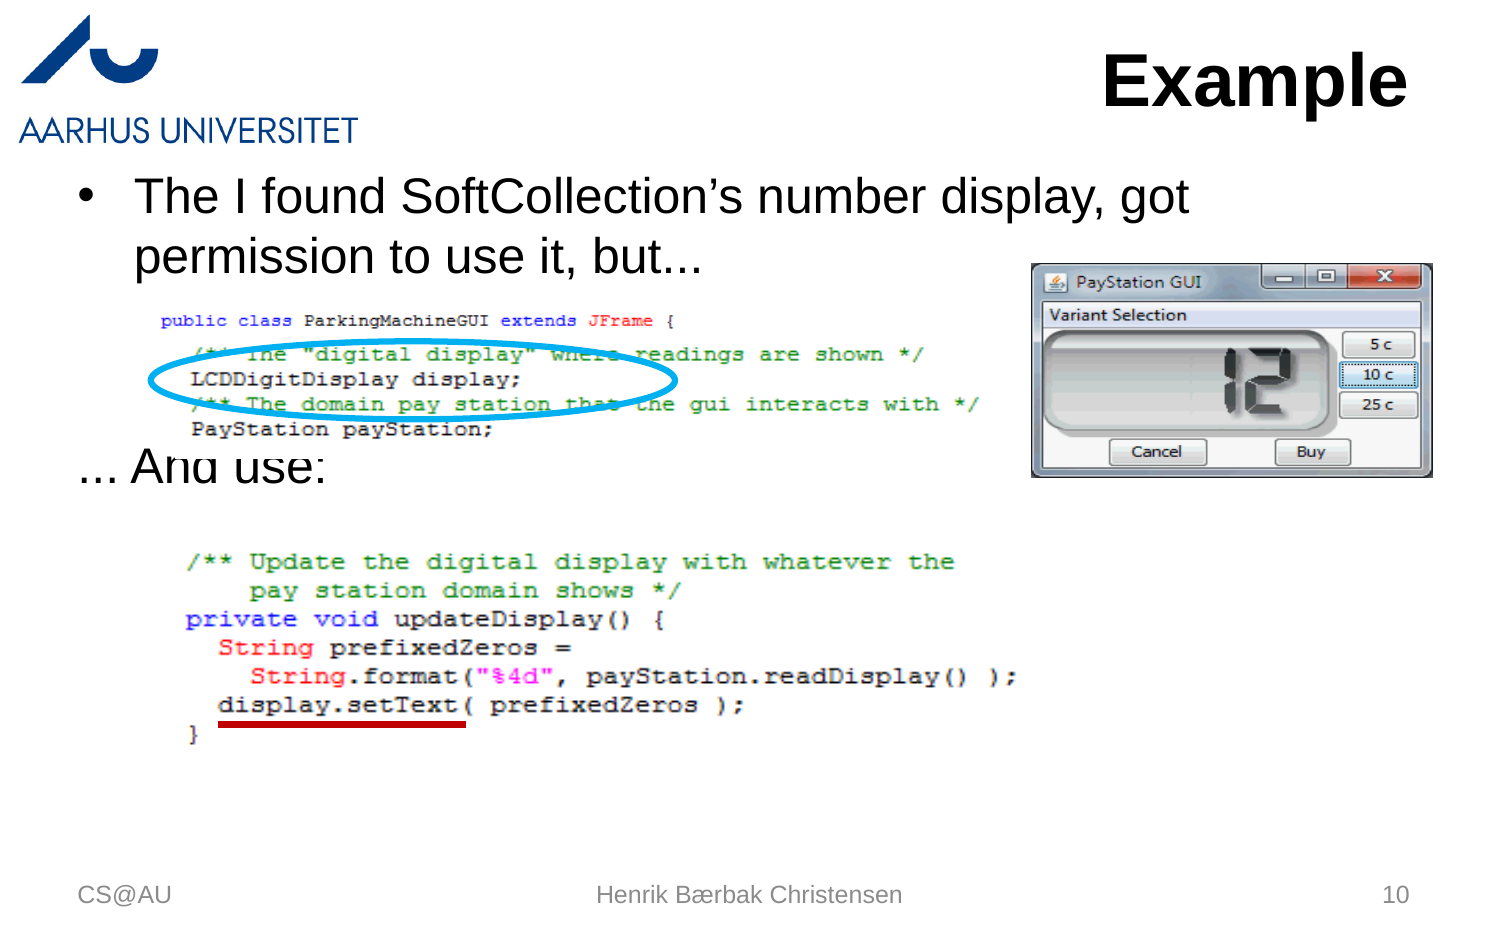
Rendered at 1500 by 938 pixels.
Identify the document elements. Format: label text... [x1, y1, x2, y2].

title Example [75, 27, 1425, 125]
picture [14, 9, 358, 146]
list The I found SoftCollection’s number display, got permission to use it, but... ... And use: [62, 156, 1425, 865]
slide_number CS@AU [62, 868, 413, 919]
picture [152, 263, 1434, 478]
text_box [150, 365, 170, 395]
picture [158, 536, 1112, 765]
footer Henrik Bærbak Christensen [512, 868, 988, 919]
slide_number 10 [1074, 868, 1425, 919]
picture [175, 345, 671, 415]
